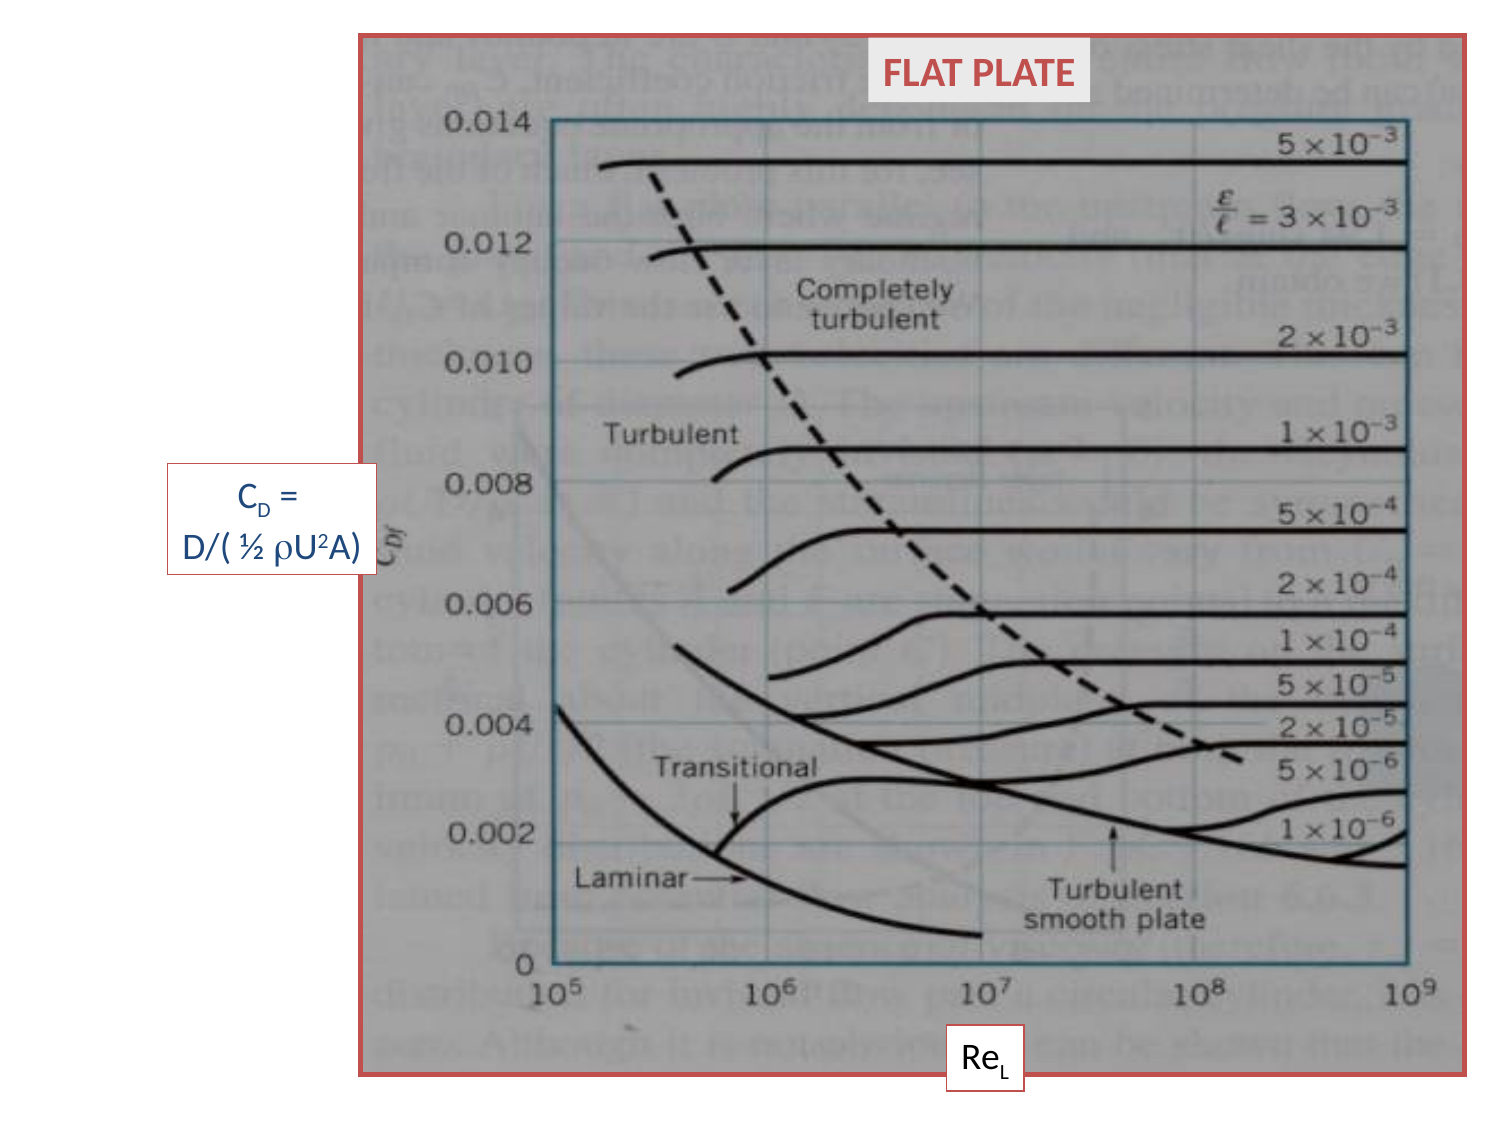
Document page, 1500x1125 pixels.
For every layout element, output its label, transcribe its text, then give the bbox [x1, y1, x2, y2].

picture [362, 37, 1463, 1073]
text_box CD = D/( ½ U2A) [167, 463, 357, 575]
text_box ReL [946, 1082, 1025, 1091]
